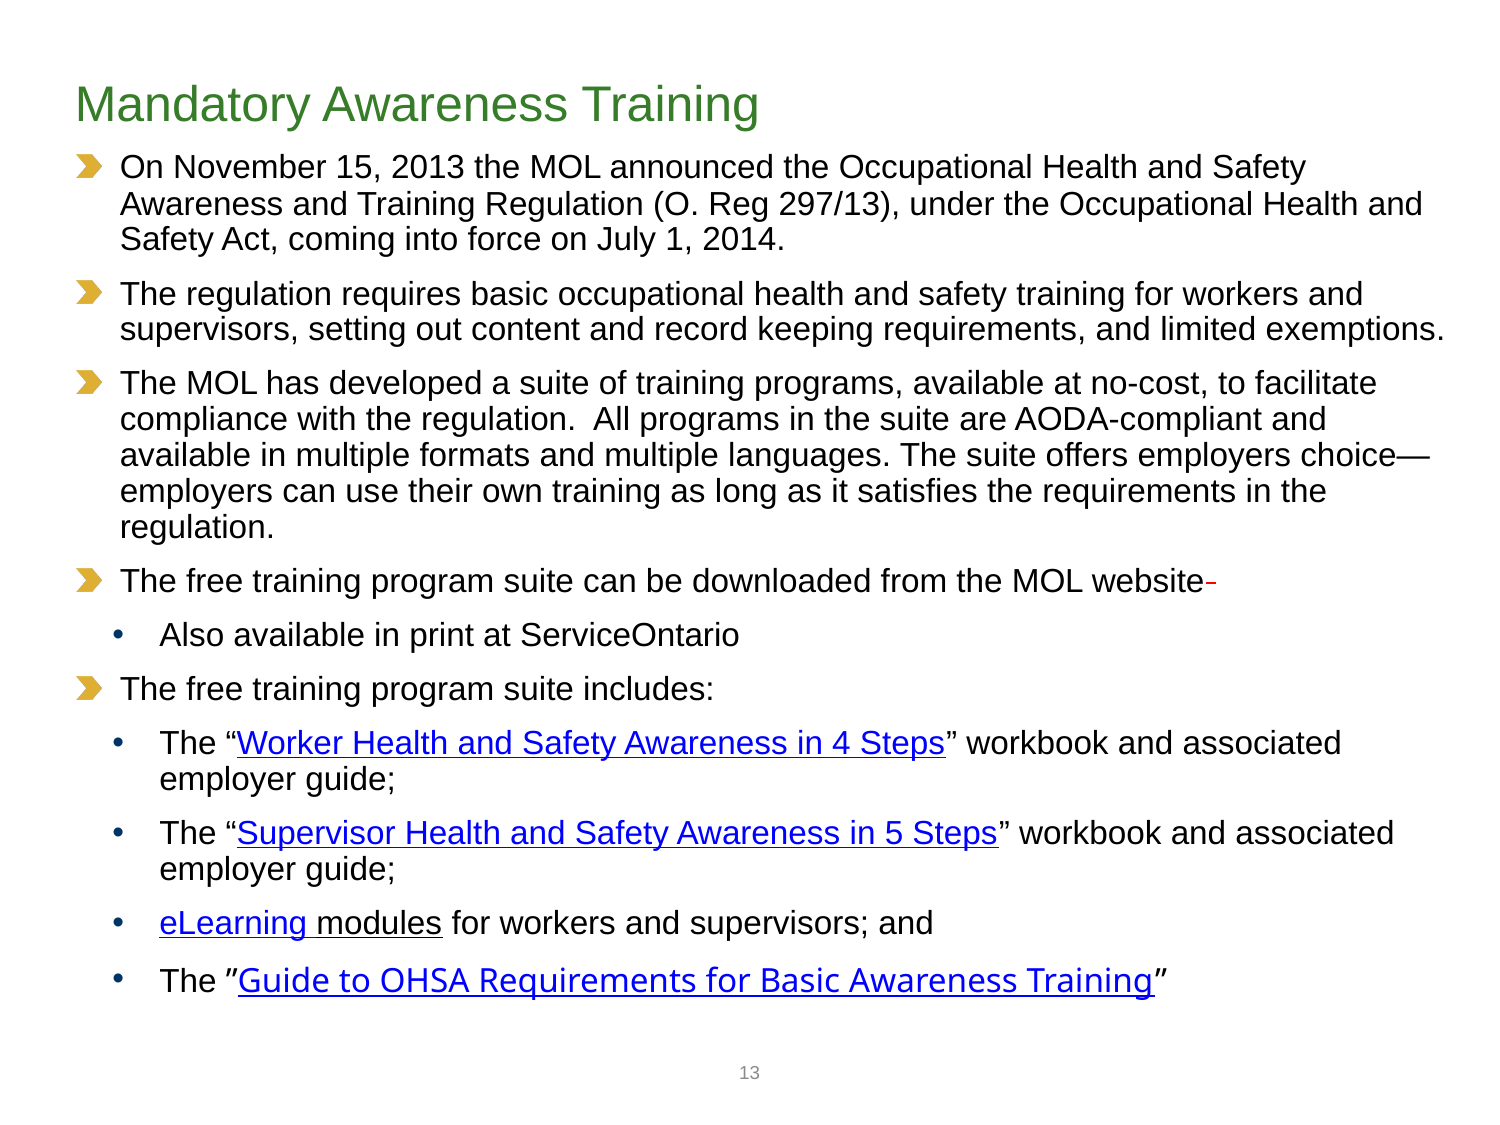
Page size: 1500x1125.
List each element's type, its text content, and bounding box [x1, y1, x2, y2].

list On November 15, 2013 the MOL announced the Occupational Health and Safety Awareness and Training Regulation (O. Reg 297/13), under the Occupational Health and Safety Act, coming into force on July 1, 2014. The regulation requires basic occupational health and safety training for workers and supervisors, setting out content and record keeping requirements, and limited exemptions. The MOL has developed a suite of training programs, available at no-cost, to facilitate compliance with the regulation. All programs in the suite are AODA-compliant and available in multiple formats and multiple languages. The suite offers employers choice—employers can use their own training as long as it satisfies the requirements in the regulation. The free training program suite can be downloaded from the MOL website Also available in print at ServiceOntario The free training program suite includes: The “Worker Health and Safety Awareness in 4 Steps” workbook and associated employer guide; The “Supervisor Health and Safety Awareness in 5 Steps” workbook and associated employer guide; eLearning modules for workers and supervisors; and The ”Guide to OHSA Requirements for Basic Awareness Training” [59, 142, 1478, 1125]
picture [74, 370, 104, 394]
picture [74, 154, 104, 178]
picture [74, 676, 104, 700]
picture [74, 568, 104, 592]
picture [74, 280, 104, 304]
title Mandatory Awareness Training [59, 64, 1452, 142]
